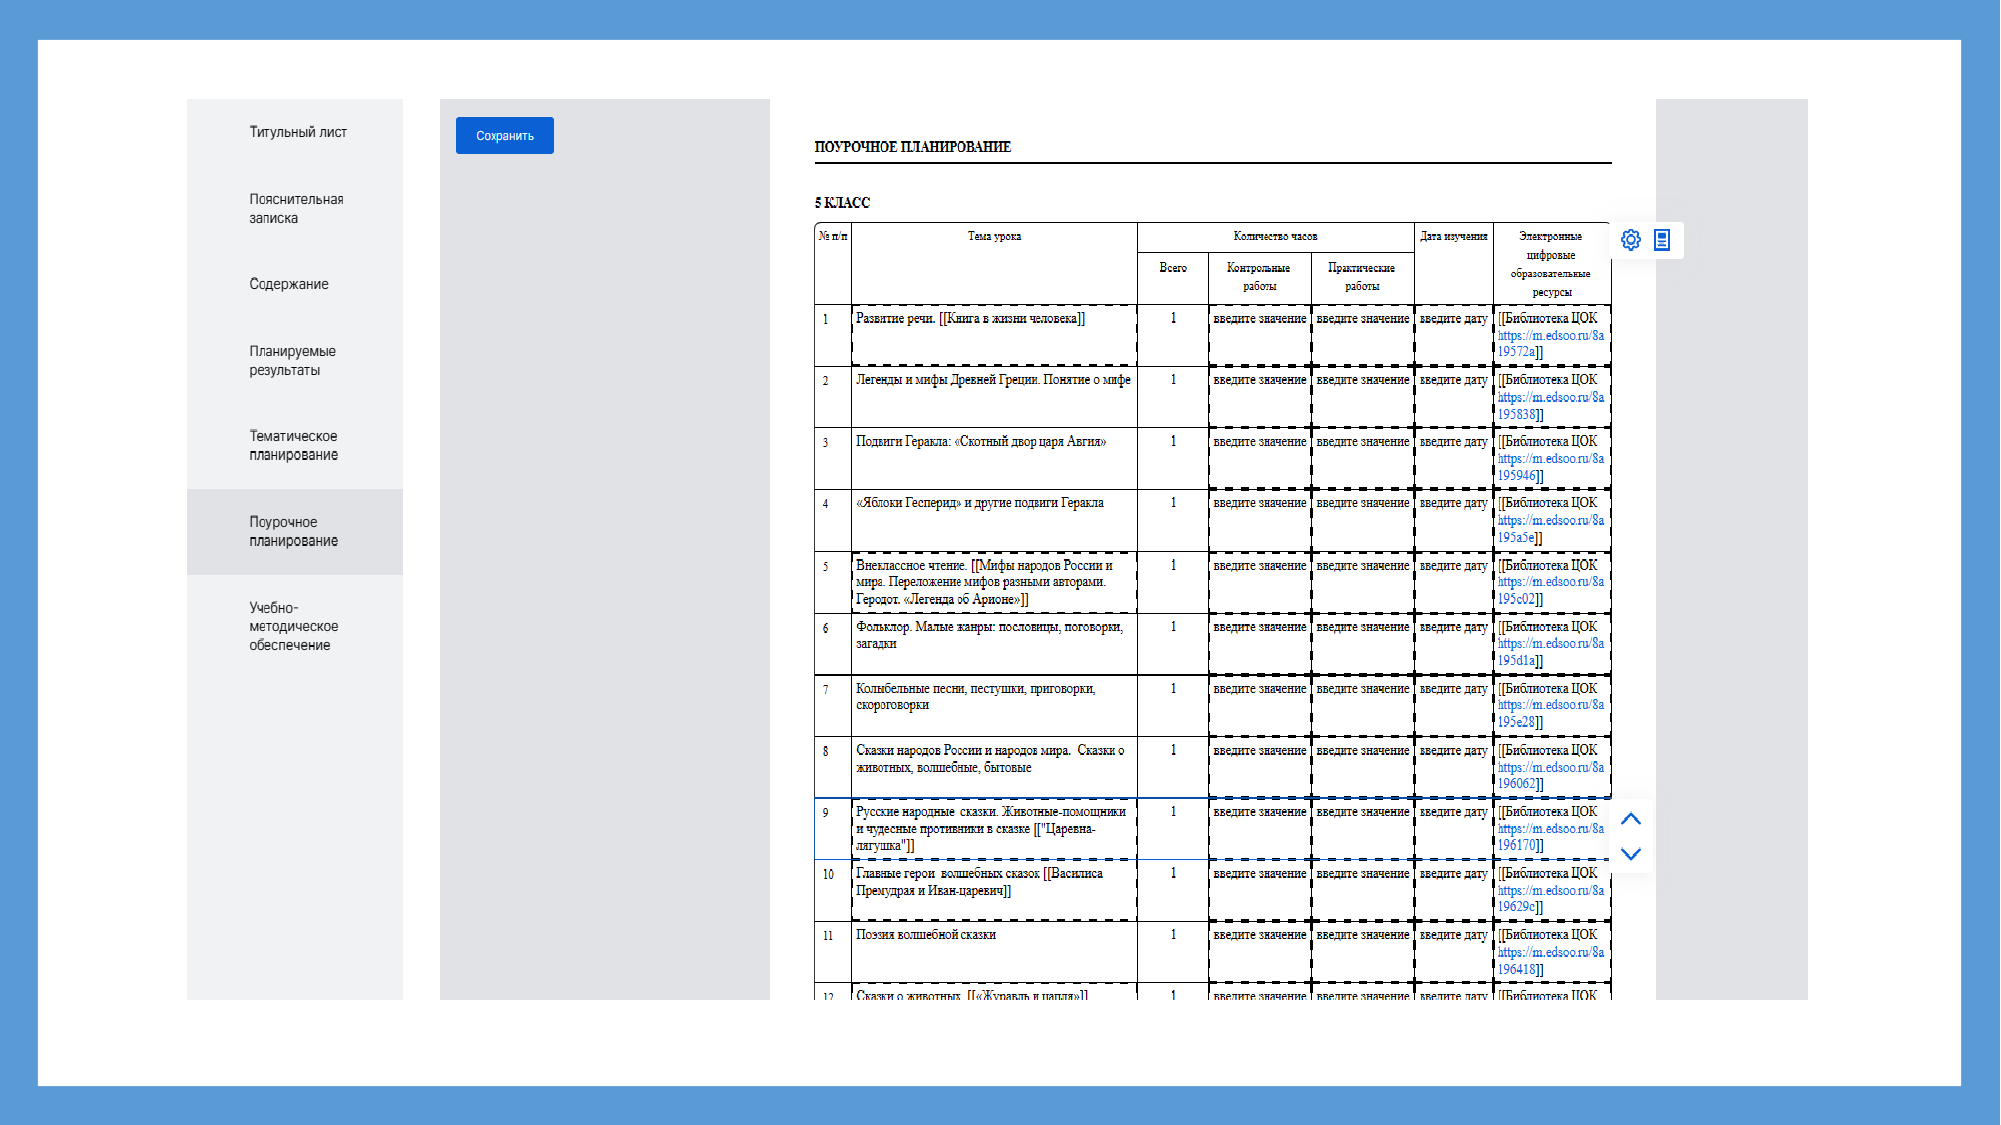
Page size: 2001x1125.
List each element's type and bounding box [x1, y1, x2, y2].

list [187, 99, 1808, 1001]
